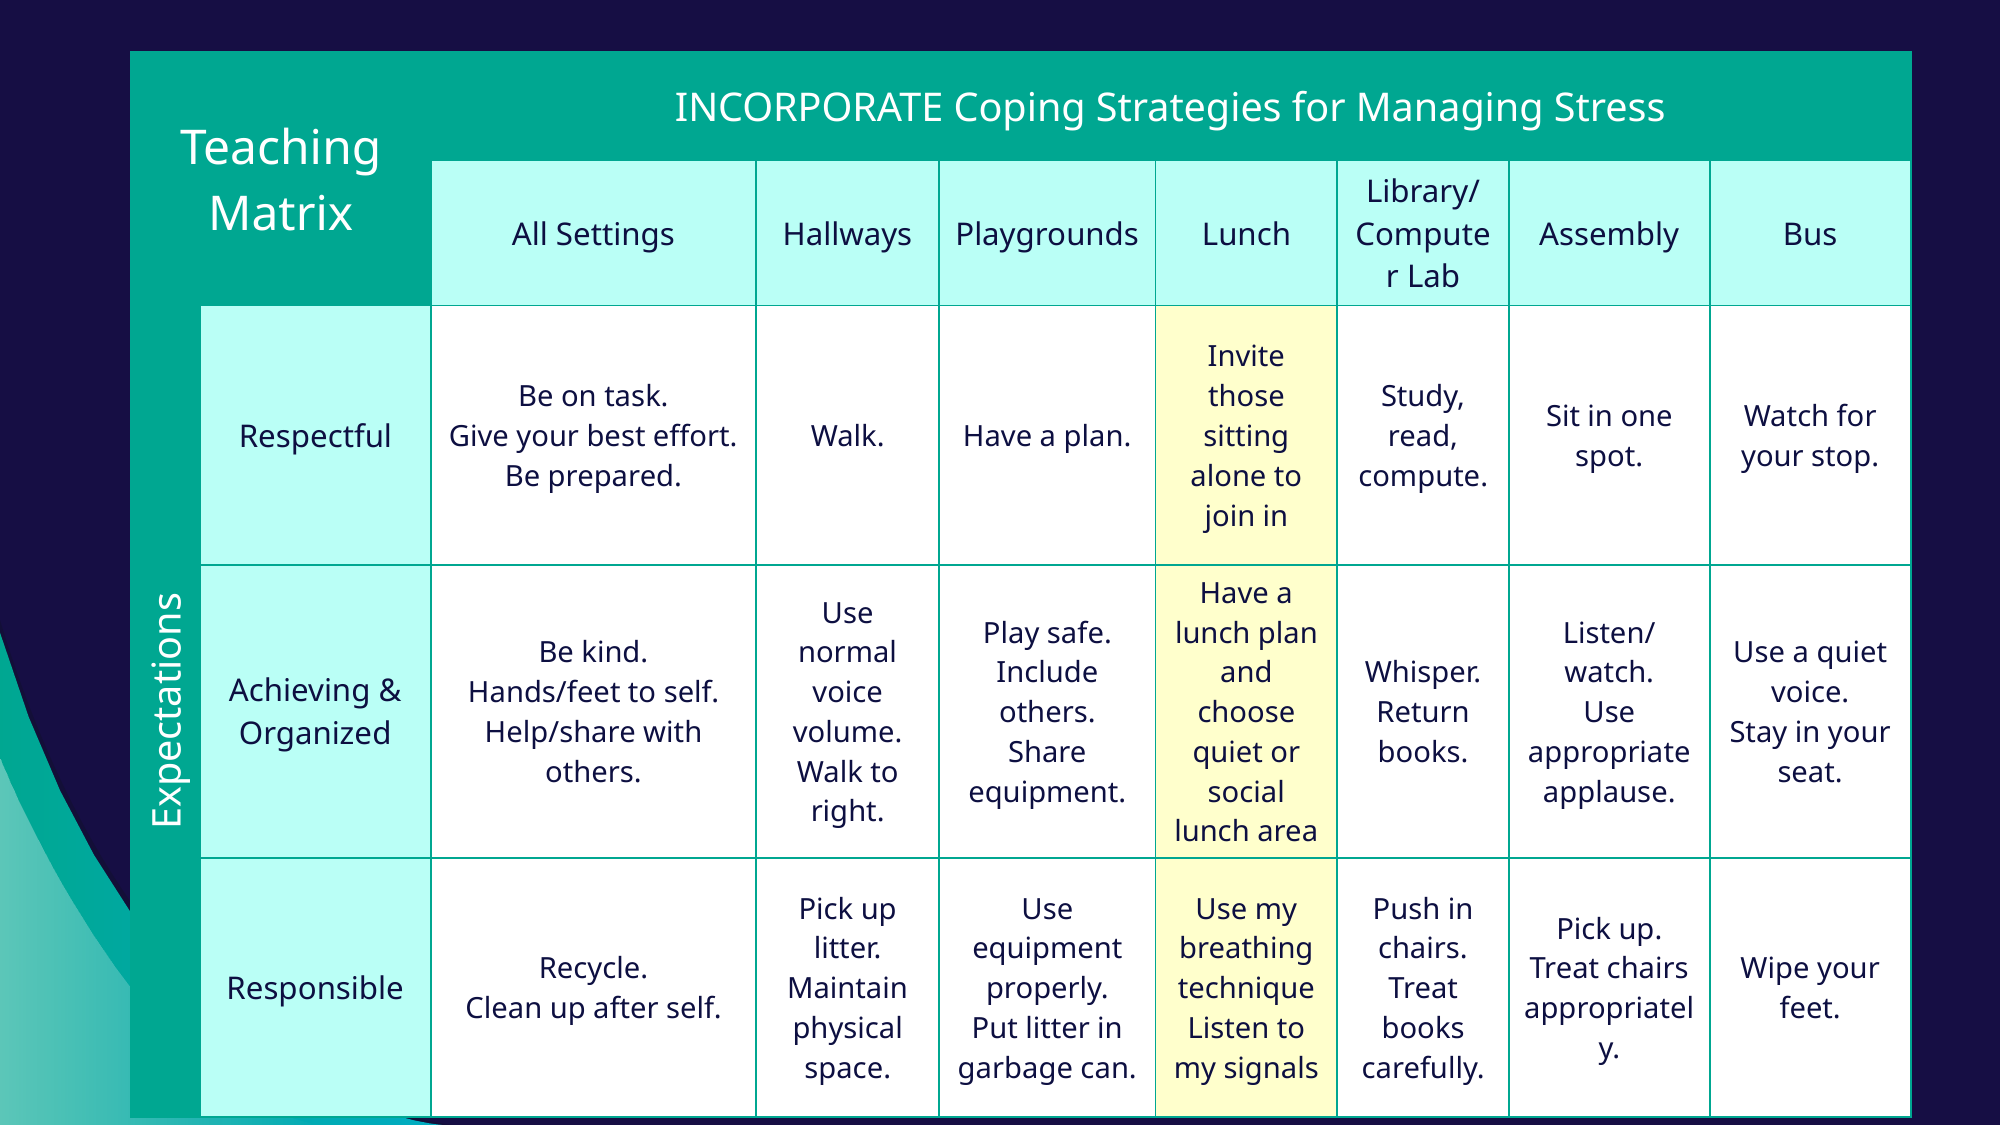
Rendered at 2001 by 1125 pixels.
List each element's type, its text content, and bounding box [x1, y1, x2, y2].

table_cell Be on task. Give your best effort. Be prepared. [432, 306, 755, 564]
table_cell Playgrounds [940, 161, 1155, 305]
table_cell Responsible [201, 859, 430, 1116]
table_cell Recycle. Clean up after self. [432, 859, 755, 1116]
table_cell All Settings [432, 161, 755, 305]
table_cell Use normal voice volume. Walk to right. [757, 566, 938, 857]
table_cell Library/ Computer Lab [1338, 161, 1508, 305]
table_cell Assembly [1510, 161, 1709, 305]
table_cell Play safe. Include others. Share equipment. [940, 566, 1155, 857]
table_cell Respectful [201, 306, 430, 564]
table_cell Study, read, compute. [1338, 306, 1508, 564]
table_cell Invite those sitting alone to join in [1156, 306, 1336, 564]
table_cell Have a lunch plan and choose quiet or social lunch area [1156, 566, 1336, 857]
table_cell Be kind. Hands/feet to self. Help/share with others. [432, 566, 755, 857]
table_cell Achieving & Organized [201, 566, 430, 857]
table_cell Lunch [1156, 161, 1336, 305]
table_header Teaching Matrix [132, 53, 430, 305]
table_header INCORPORATE Coping Strategies for Managing Stress [432, 53, 1910, 159]
table_cell Pick up litter. Maintain physical space. [757, 859, 938, 1116]
table_cell Watch for your stop. [1711, 306, 1910, 564]
table_cell Sit in one spot. [1510, 306, 1709, 564]
table_cell Wipe your feet. [1711, 859, 1910, 1116]
table_cell Use a quiet voice. Stay in your seat. [1711, 566, 1910, 857]
table_cell Hallways [757, 161, 938, 305]
table_cell Whisper. Return books. [1338, 566, 1508, 857]
table_cell Bus [1711, 161, 1910, 305]
table_cell Push in chairs. Treat books carefully. [1338, 859, 1508, 1116]
table_cell Pick up. Treat chairs appropriately. [1510, 859, 1709, 1116]
table_cell Expectations [132, 306, 199, 1116]
table_cell Use my breathing technique Listen to my signals [1156, 859, 1336, 1116]
table_cell Have a plan. [940, 306, 1155, 564]
table_cell Listen/watch. Use appropriate applause. [1510, 566, 1709, 857]
table_cell Use equipment properly. Put litter in garbage can. [940, 859, 1155, 1116]
table_cell Walk. [757, 306, 938, 564]
